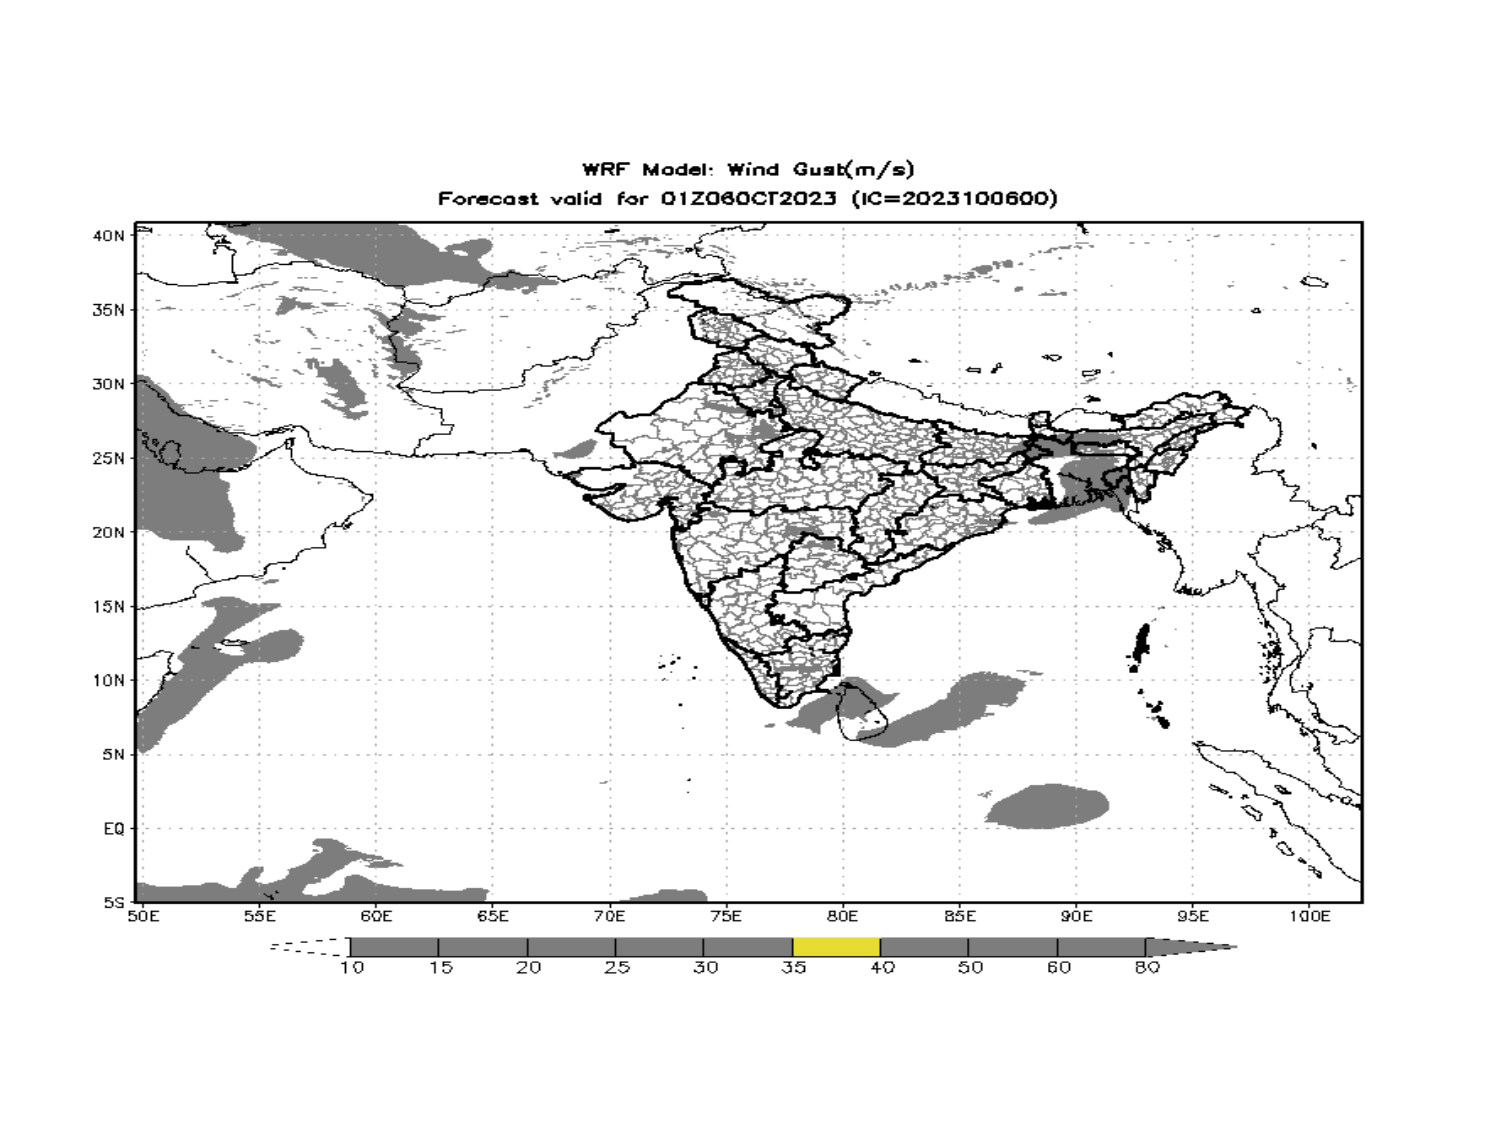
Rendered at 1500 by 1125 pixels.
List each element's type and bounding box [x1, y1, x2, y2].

picture [74, 149, 1426, 976]
